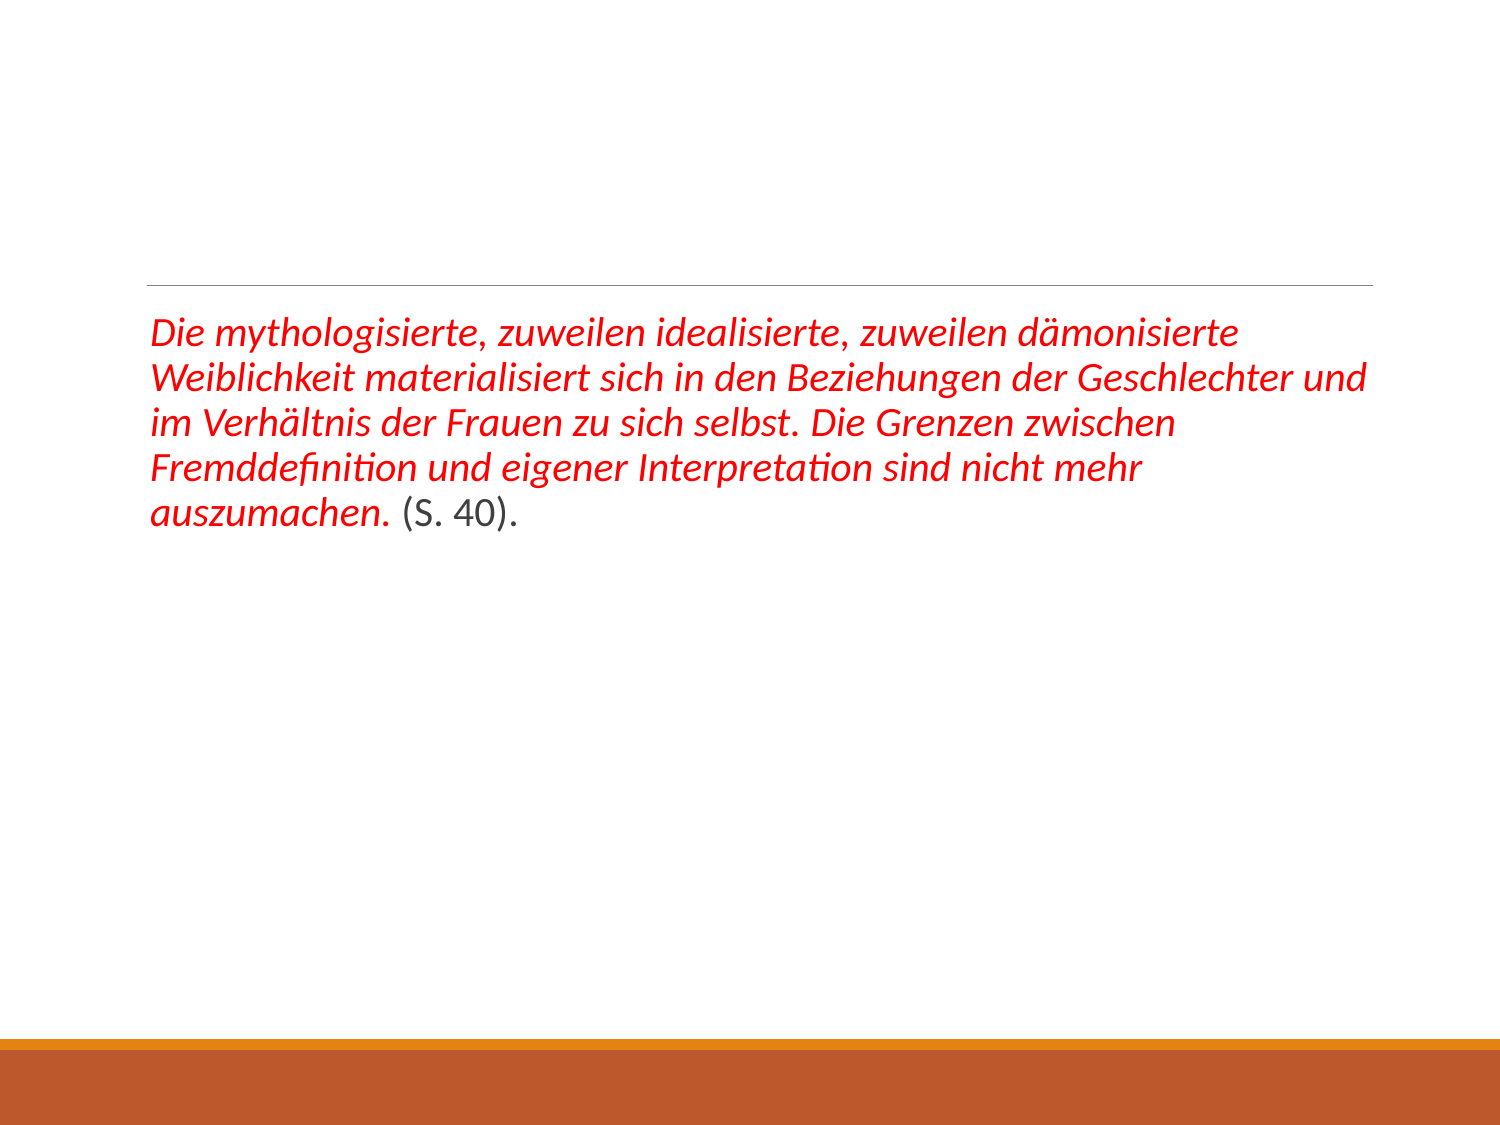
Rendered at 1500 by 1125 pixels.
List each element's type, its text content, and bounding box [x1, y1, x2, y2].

list Die mythologisierte, zuweilen idealisierte, zuweilen dämonisierte Weiblichkeit materialisiert sich in den Beziehungen der Geschlechter und im Verhältnis der Frauen zu sich selbst. Die Grenzen zwischen Fremddefinition und eigener Interpretation sind nicht mehr auszumachen. (S. 40). [135, 302, 1373, 963]
